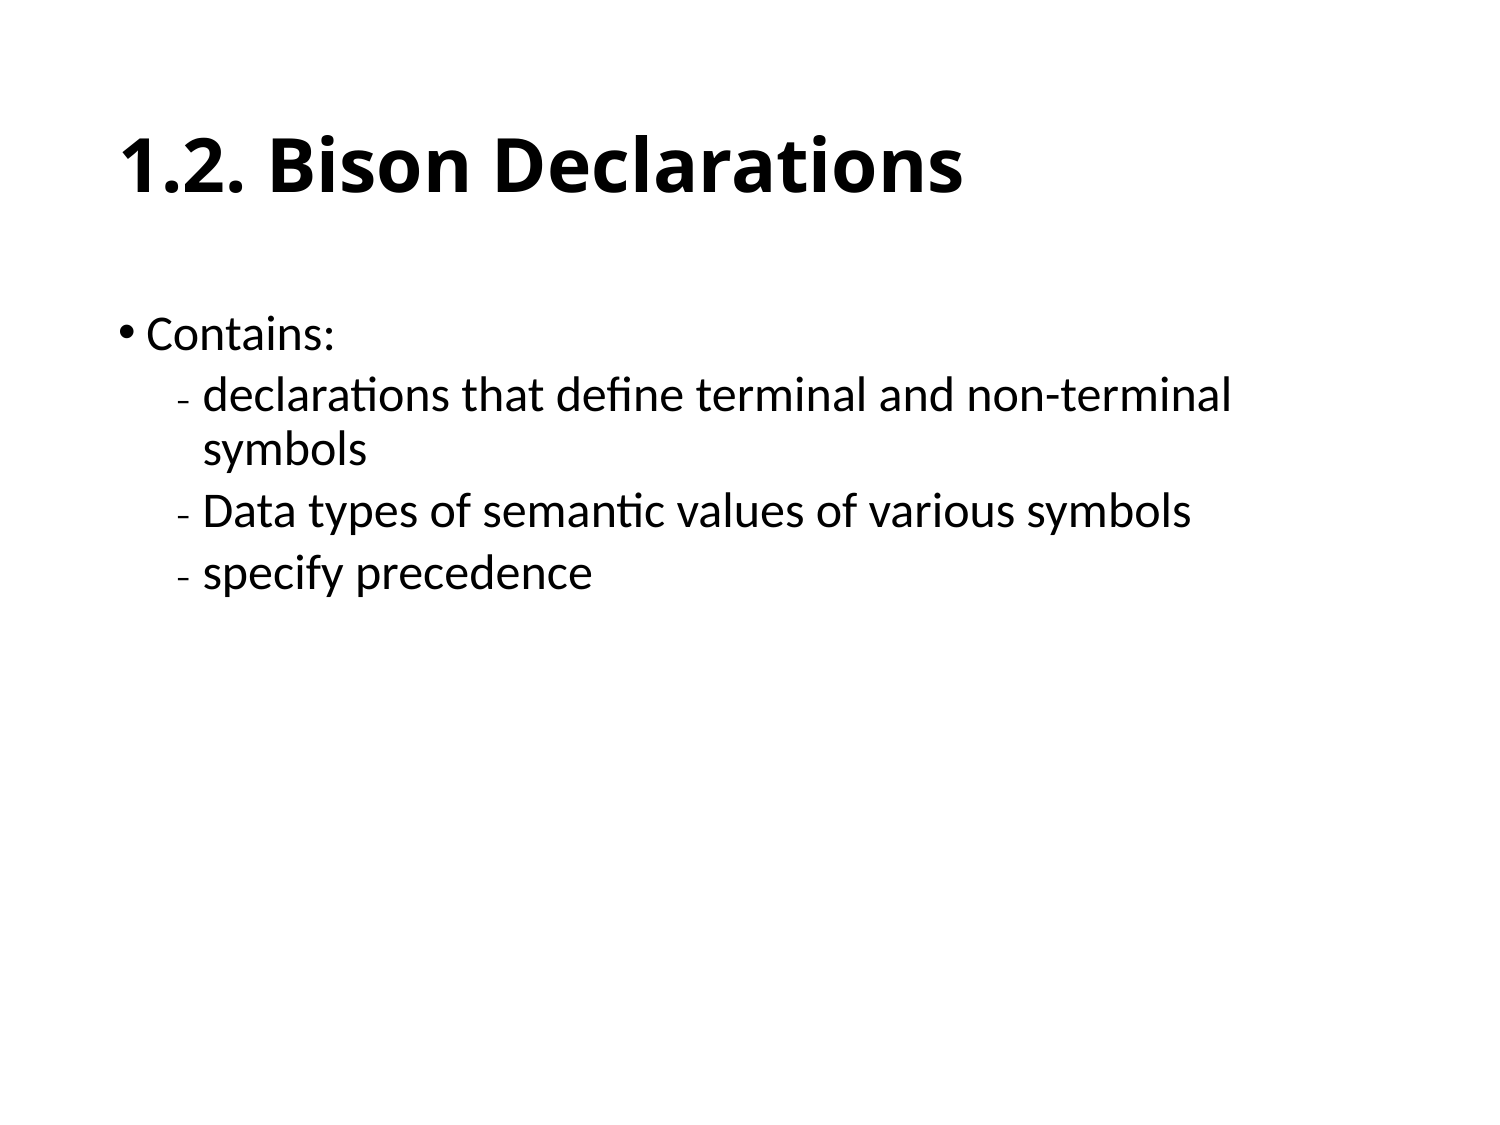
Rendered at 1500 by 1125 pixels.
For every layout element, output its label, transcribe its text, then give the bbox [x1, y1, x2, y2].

list Contains: declarations that define terminal and non-terminal symbols Data types of semantic values of various symbols specify precedence [103, 299, 1397, 1014]
title 1.2. Bison Declarations [103, 59, 1397, 278]
